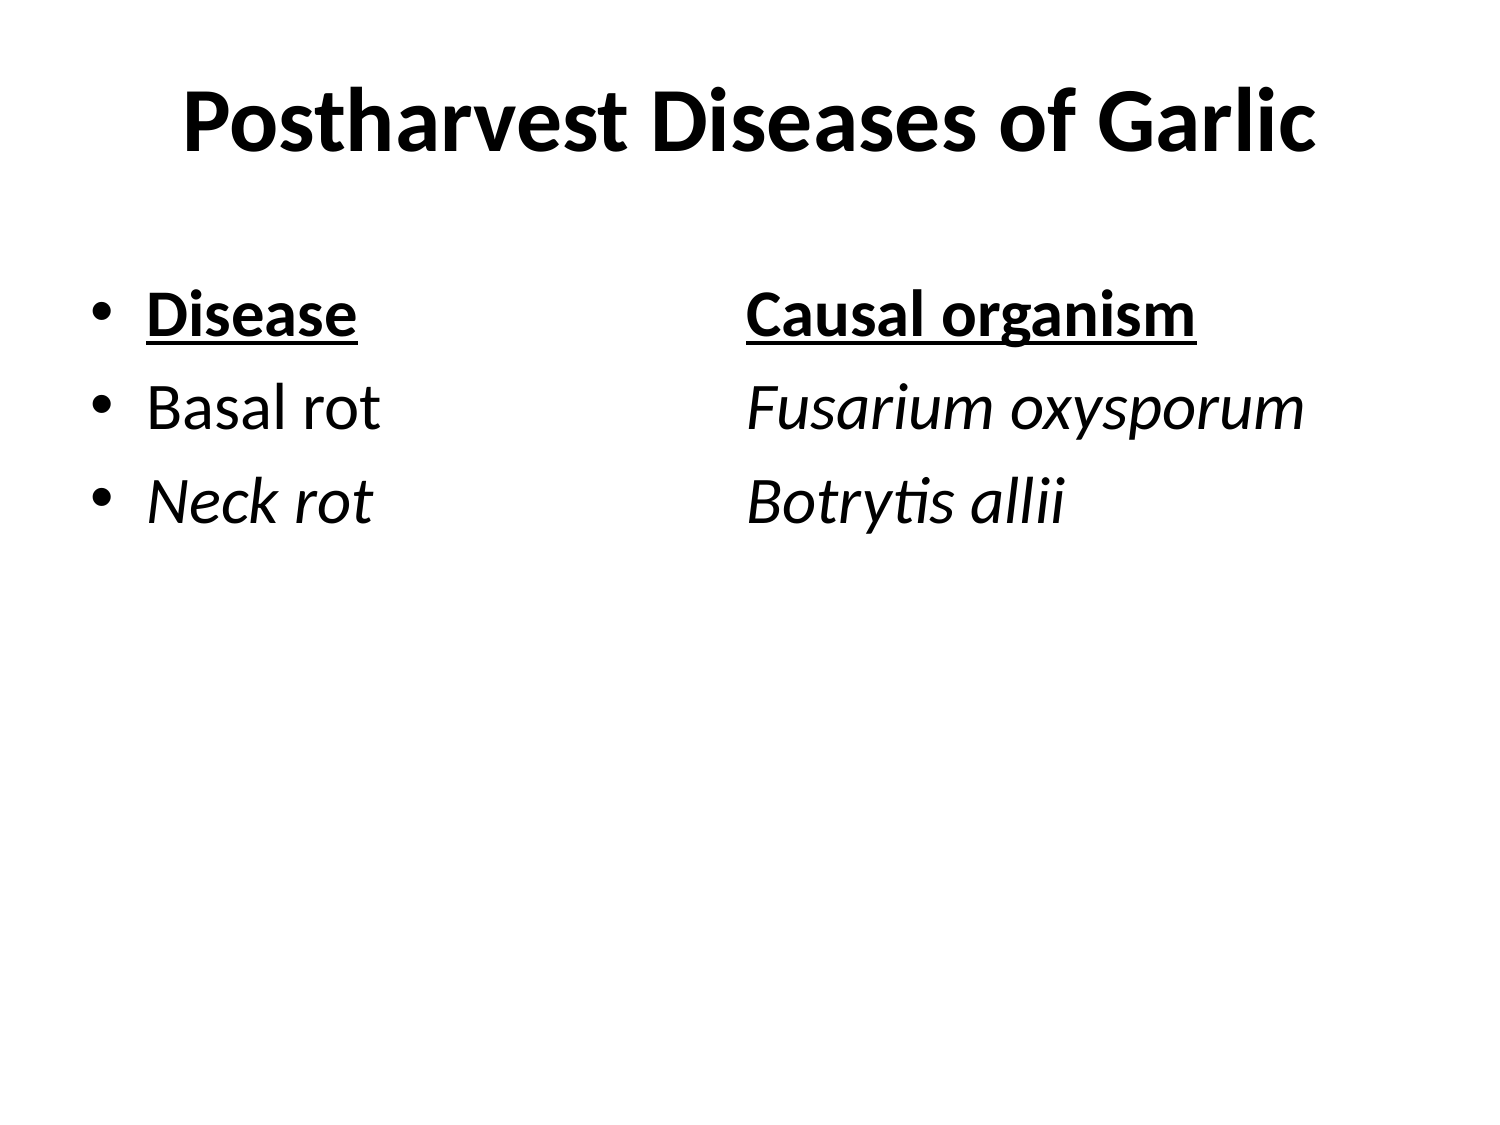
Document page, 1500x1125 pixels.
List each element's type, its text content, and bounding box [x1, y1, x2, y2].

title Postharvest Diseases of Garlic [75, 45, 1425, 185]
list Disease Causal organism Basal rot Fusarium oxysporum Neck rot Botrytis allii [75, 262, 1425, 1005]
